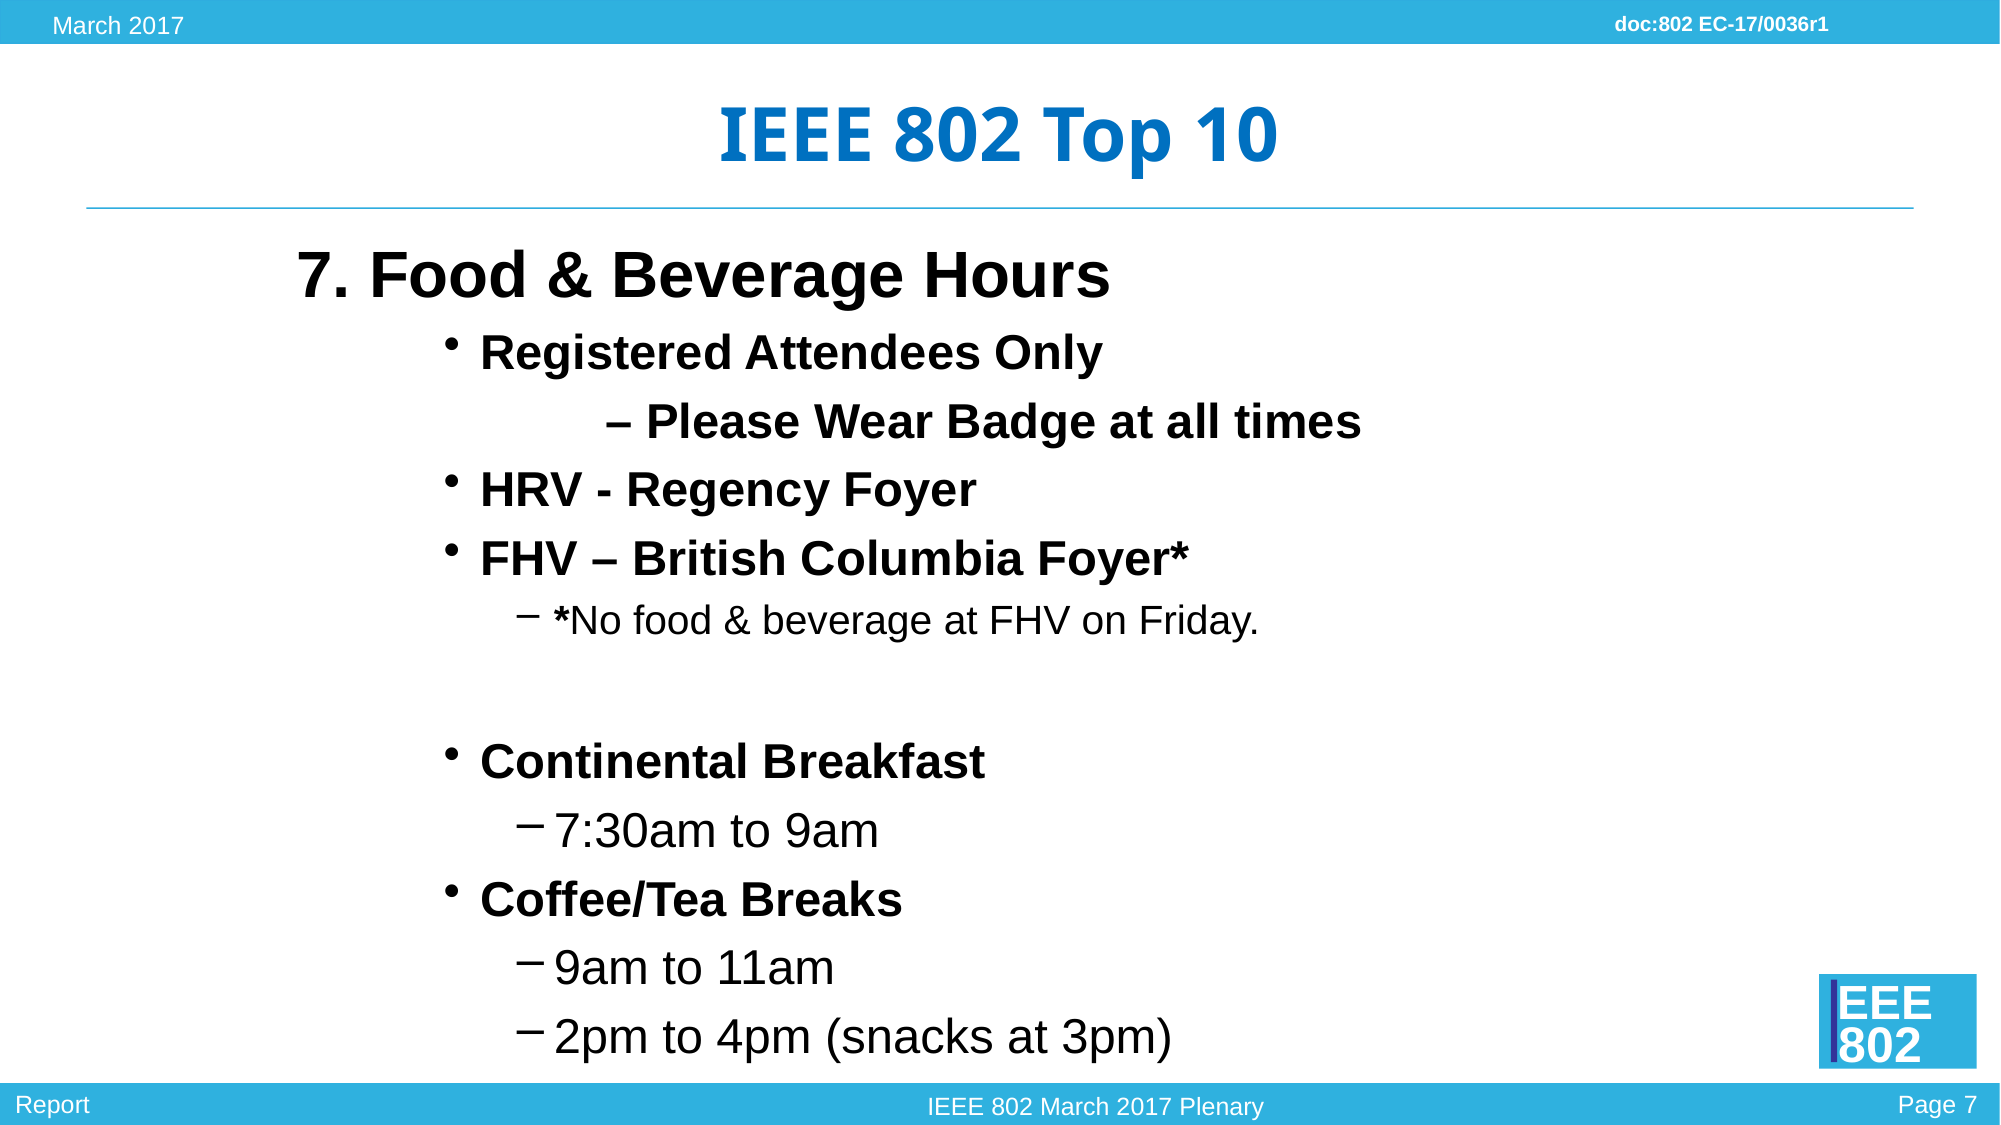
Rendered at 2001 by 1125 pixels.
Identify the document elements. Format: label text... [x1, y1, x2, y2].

title IEEE 802 Top 10 [99, 66, 1900, 197]
list 7. Food & Beverage Hours Registered Attendees Only – Please Wear Badge at all times HRV - Regency Foyer FHV – British Columbia Foyer* *No food & beverage at FHV on Friday. Continental Breakfast 7:30am to 9am Coffee/Tea Breaks 9am to 11am 2pm to 4pm (snacks at 3pm) [281, 224, 1813, 1075]
